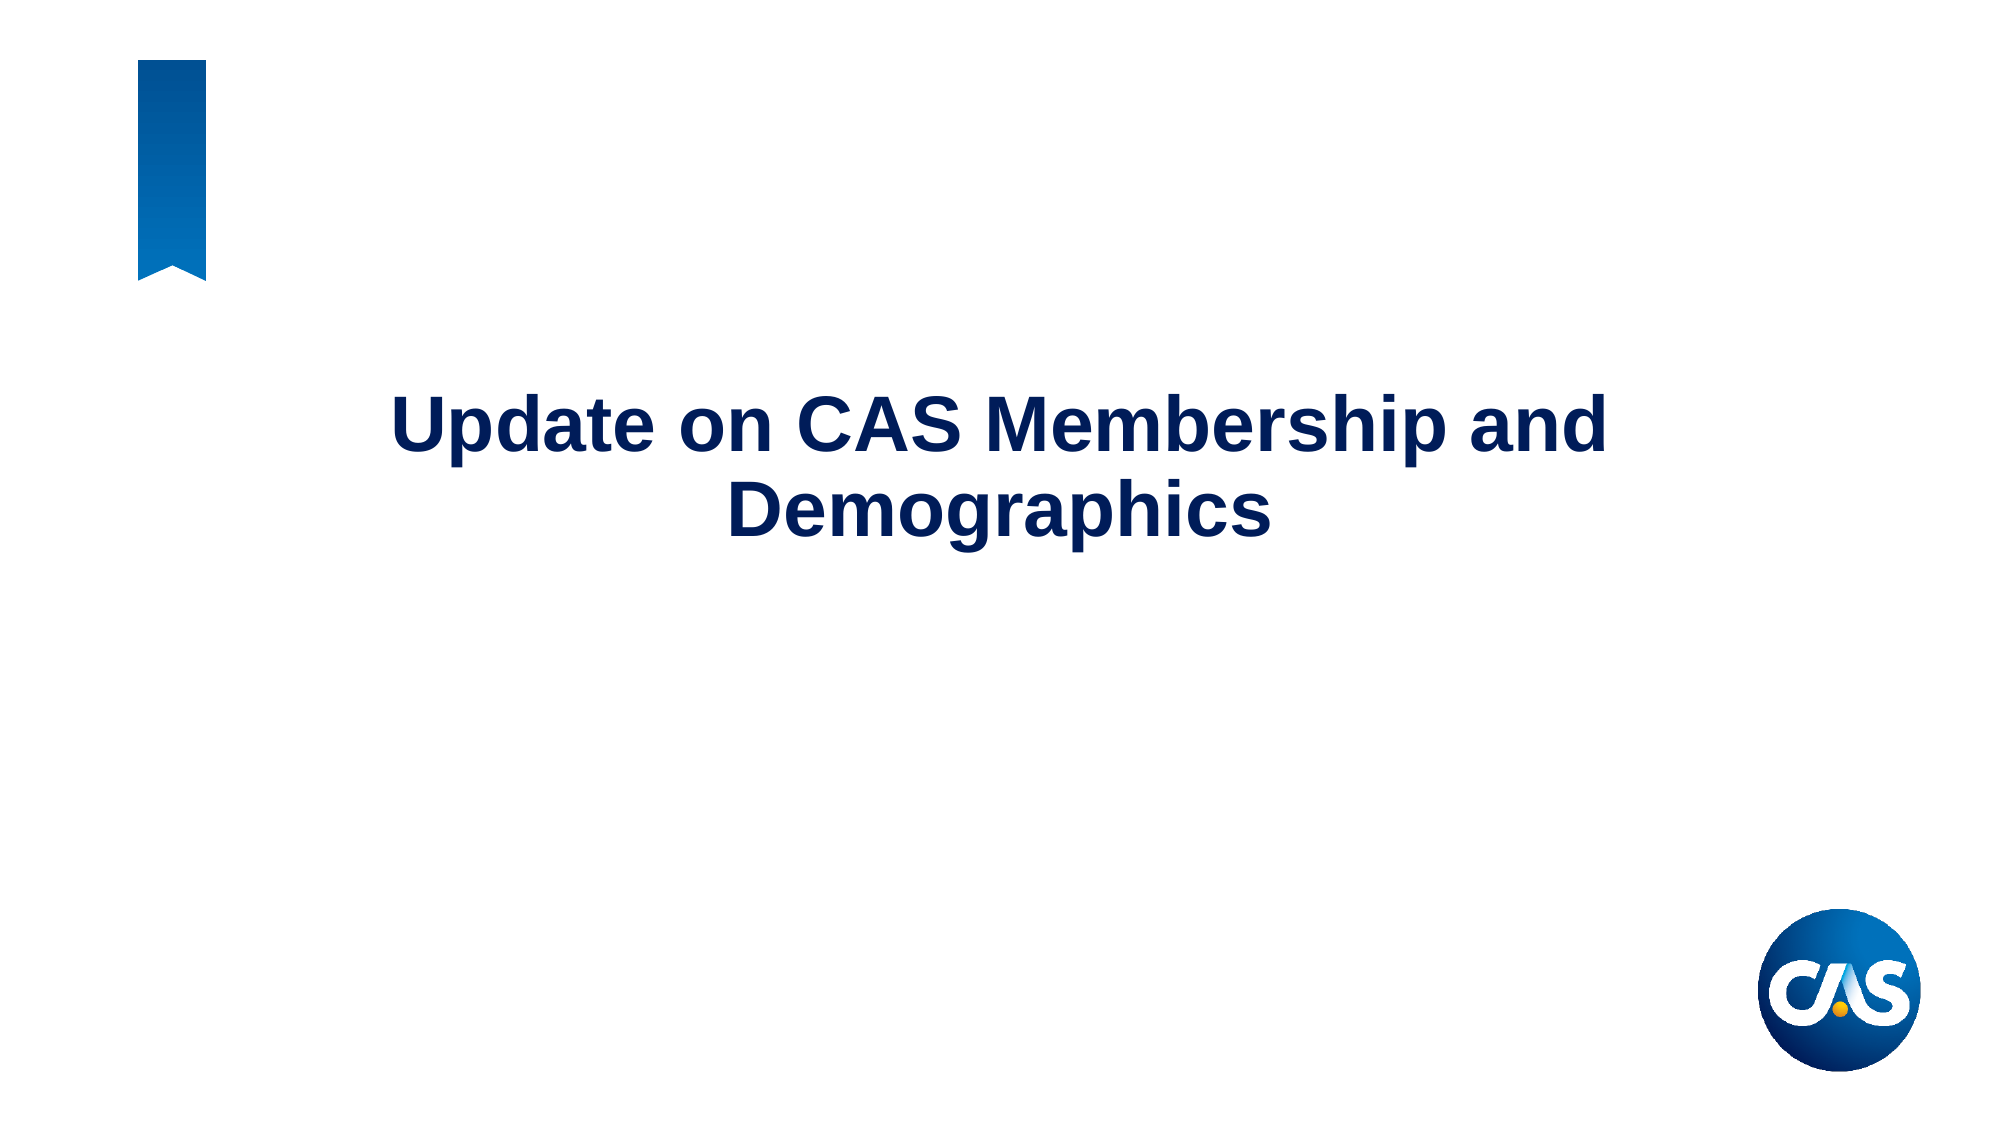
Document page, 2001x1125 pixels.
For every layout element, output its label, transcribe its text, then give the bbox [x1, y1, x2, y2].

title Update on CAS Membership and Demographics [375, 375, 1625, 563]
picture [1753, 904, 1925, 1076]
